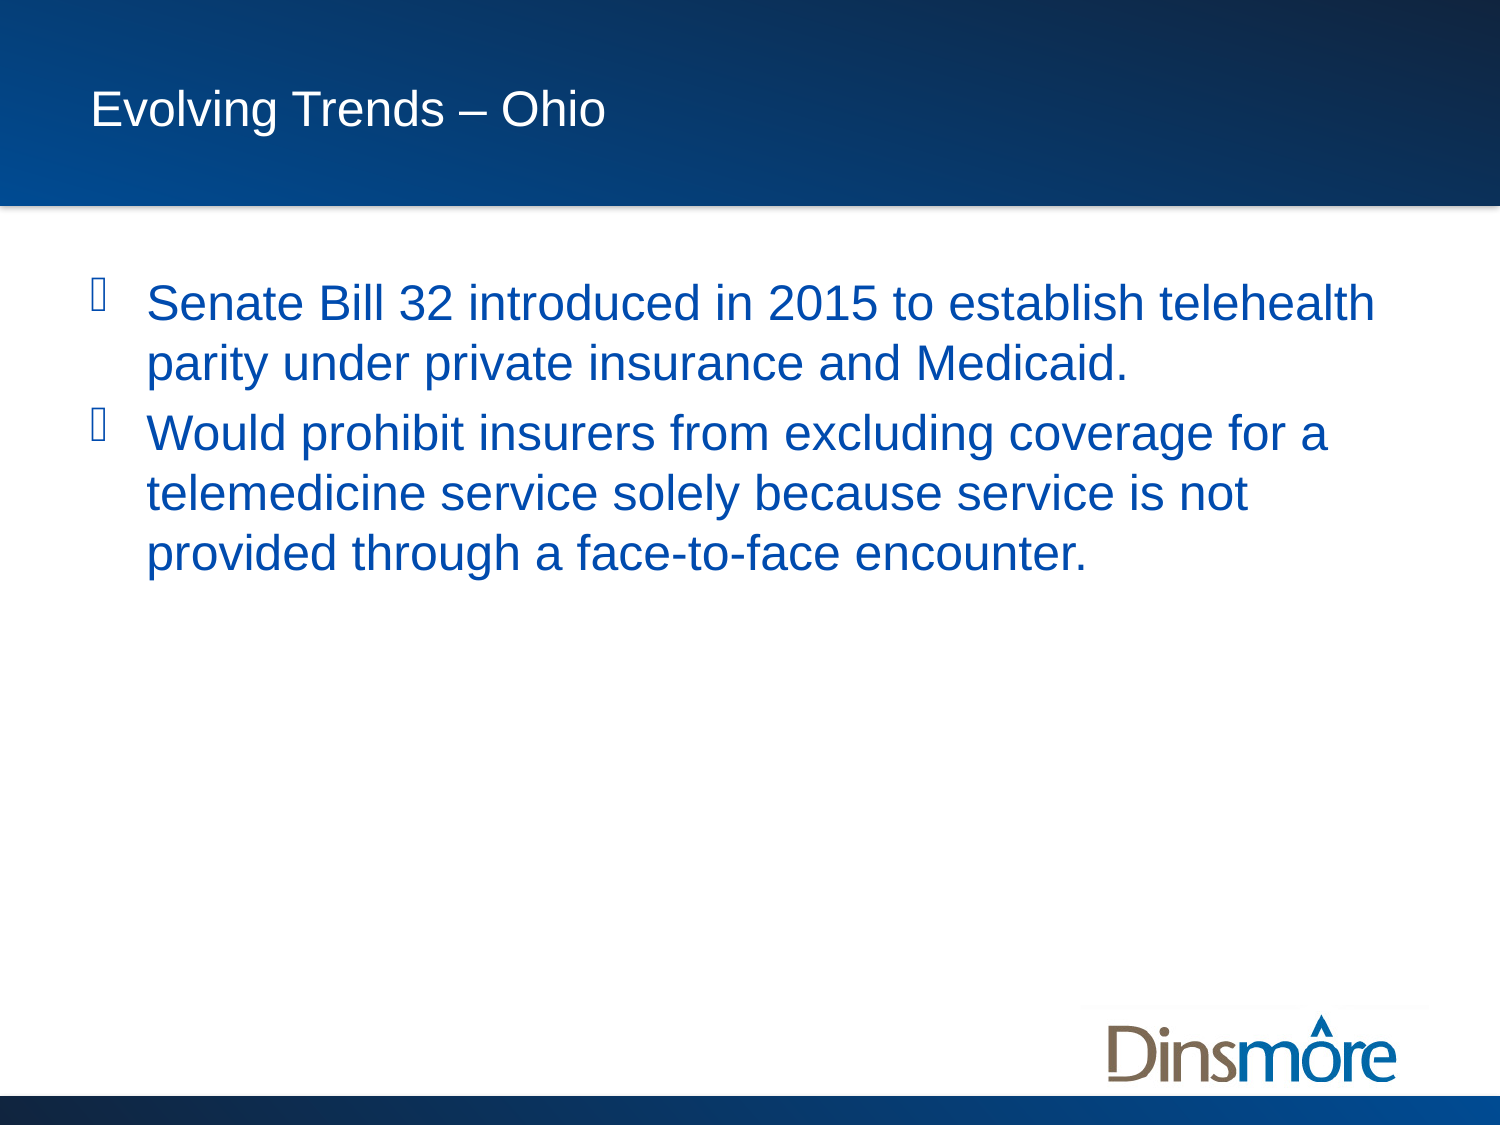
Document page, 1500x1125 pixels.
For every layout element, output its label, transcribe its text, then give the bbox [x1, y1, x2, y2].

title Evolving Trends – Ohio [75, 12, 1425, 200]
list Senate Bill 32 introduced in 2015 to establish telehealth parity under private insurance and Medicaid. Would prohibit insurers from excluding coverage for a telemedicine service solely because service is not provided through a face-to-face encounter. [75, 262, 1425, 1005]
picture [1080, 1005, 1429, 1091]
